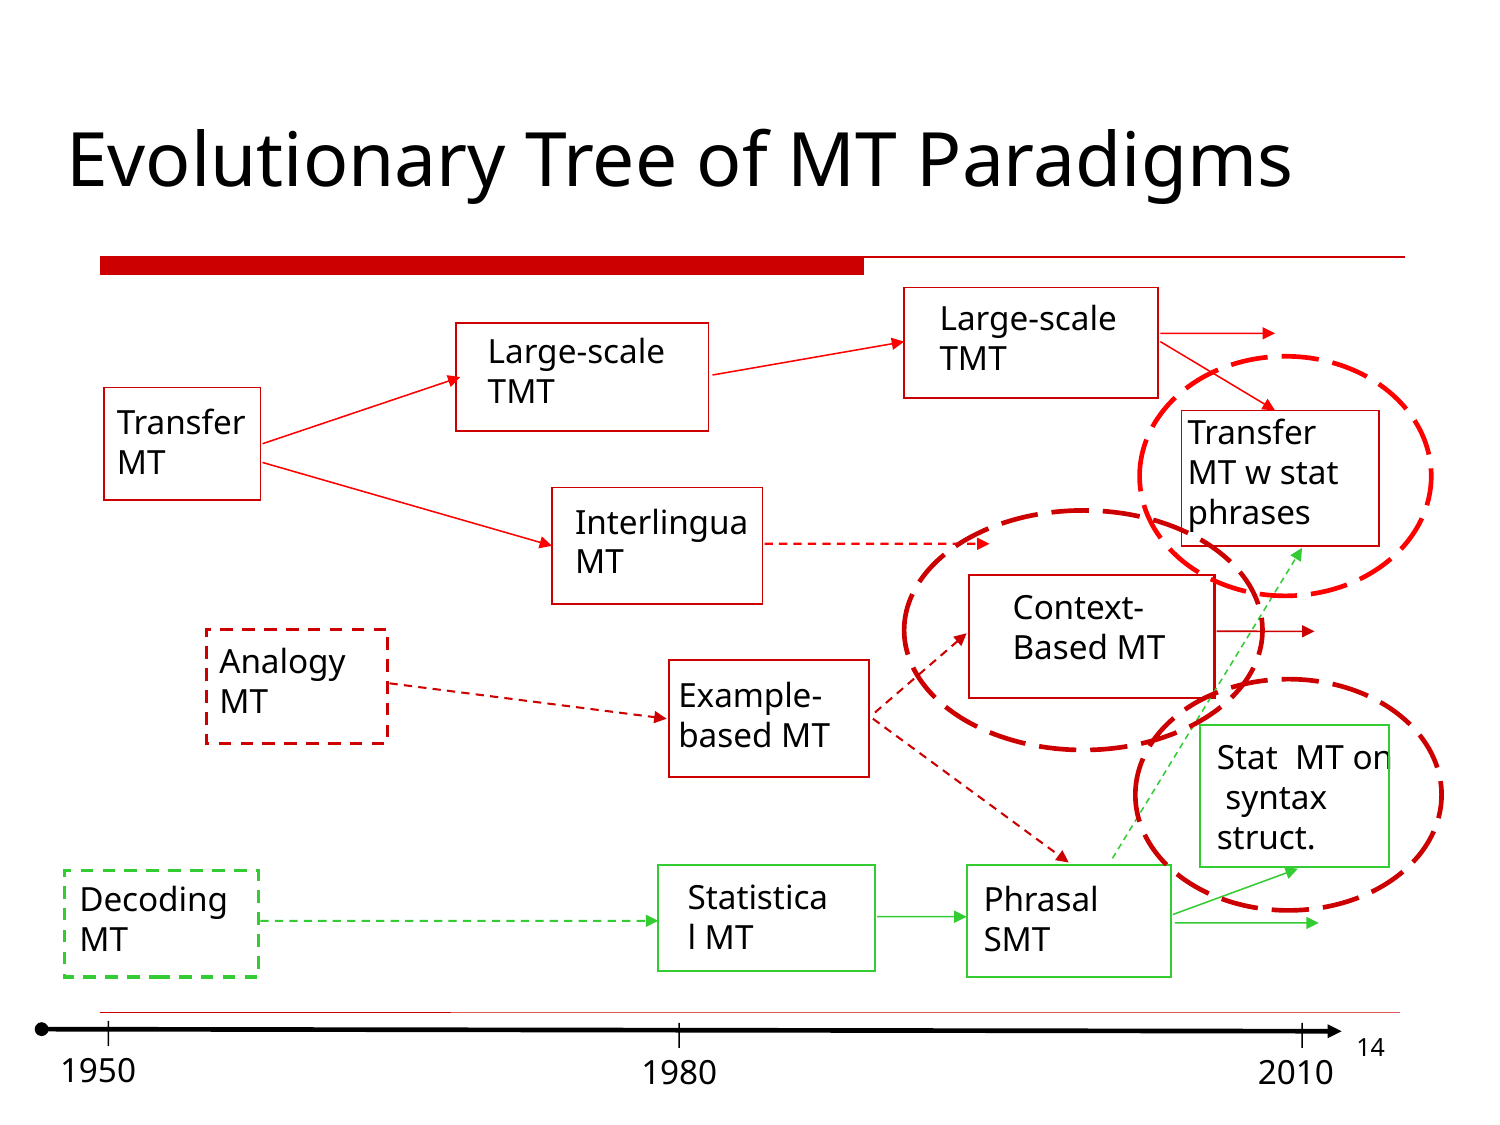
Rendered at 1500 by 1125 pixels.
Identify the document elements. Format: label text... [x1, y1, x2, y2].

text_box [1174, 916, 1319, 930]
text_box 1980 [626, 1043, 732, 1099]
text_box [668, 660, 869, 777]
text_box [1052, 850, 1069, 863]
text_box [456, 322, 709, 432]
text_box [904, 510, 1263, 751]
slide_number 14 [1074, 1024, 1401, 1103]
text_box Interlingua MT [763, 493, 778, 588]
text_box [206, 629, 388, 744]
text_box [1135, 679, 1442, 911]
text_box [658, 864, 875, 971]
title Evolutionary Tree of MT Paradigms [31, 51, 1469, 210]
text_box [904, 287, 1159, 398]
text_box [262, 462, 553, 549]
text_box [104, 387, 261, 500]
text_box 1950 [45, 1041, 151, 1096]
text_box [966, 864, 1171, 978]
text_box [1160, 327, 1276, 340]
text_box [1263, 625, 1315, 638]
text_box [639, 914, 659, 928]
text_box [1303, 1025, 1342, 1038]
text_box [877, 910, 967, 923]
text_box [64, 870, 259, 978]
text_box Transfer MT [261, 393, 271, 489]
text_box [262, 375, 461, 444]
text_box 2010 [1243, 1043, 1349, 1099]
text_box [1139, 356, 1432, 596]
text_box [712, 337, 905, 376]
text_box [653, 710, 667, 724]
text_box Example-based MT [663, 666, 668, 762]
text_box [552, 487, 763, 605]
text_box [35, 1022, 108, 1036]
